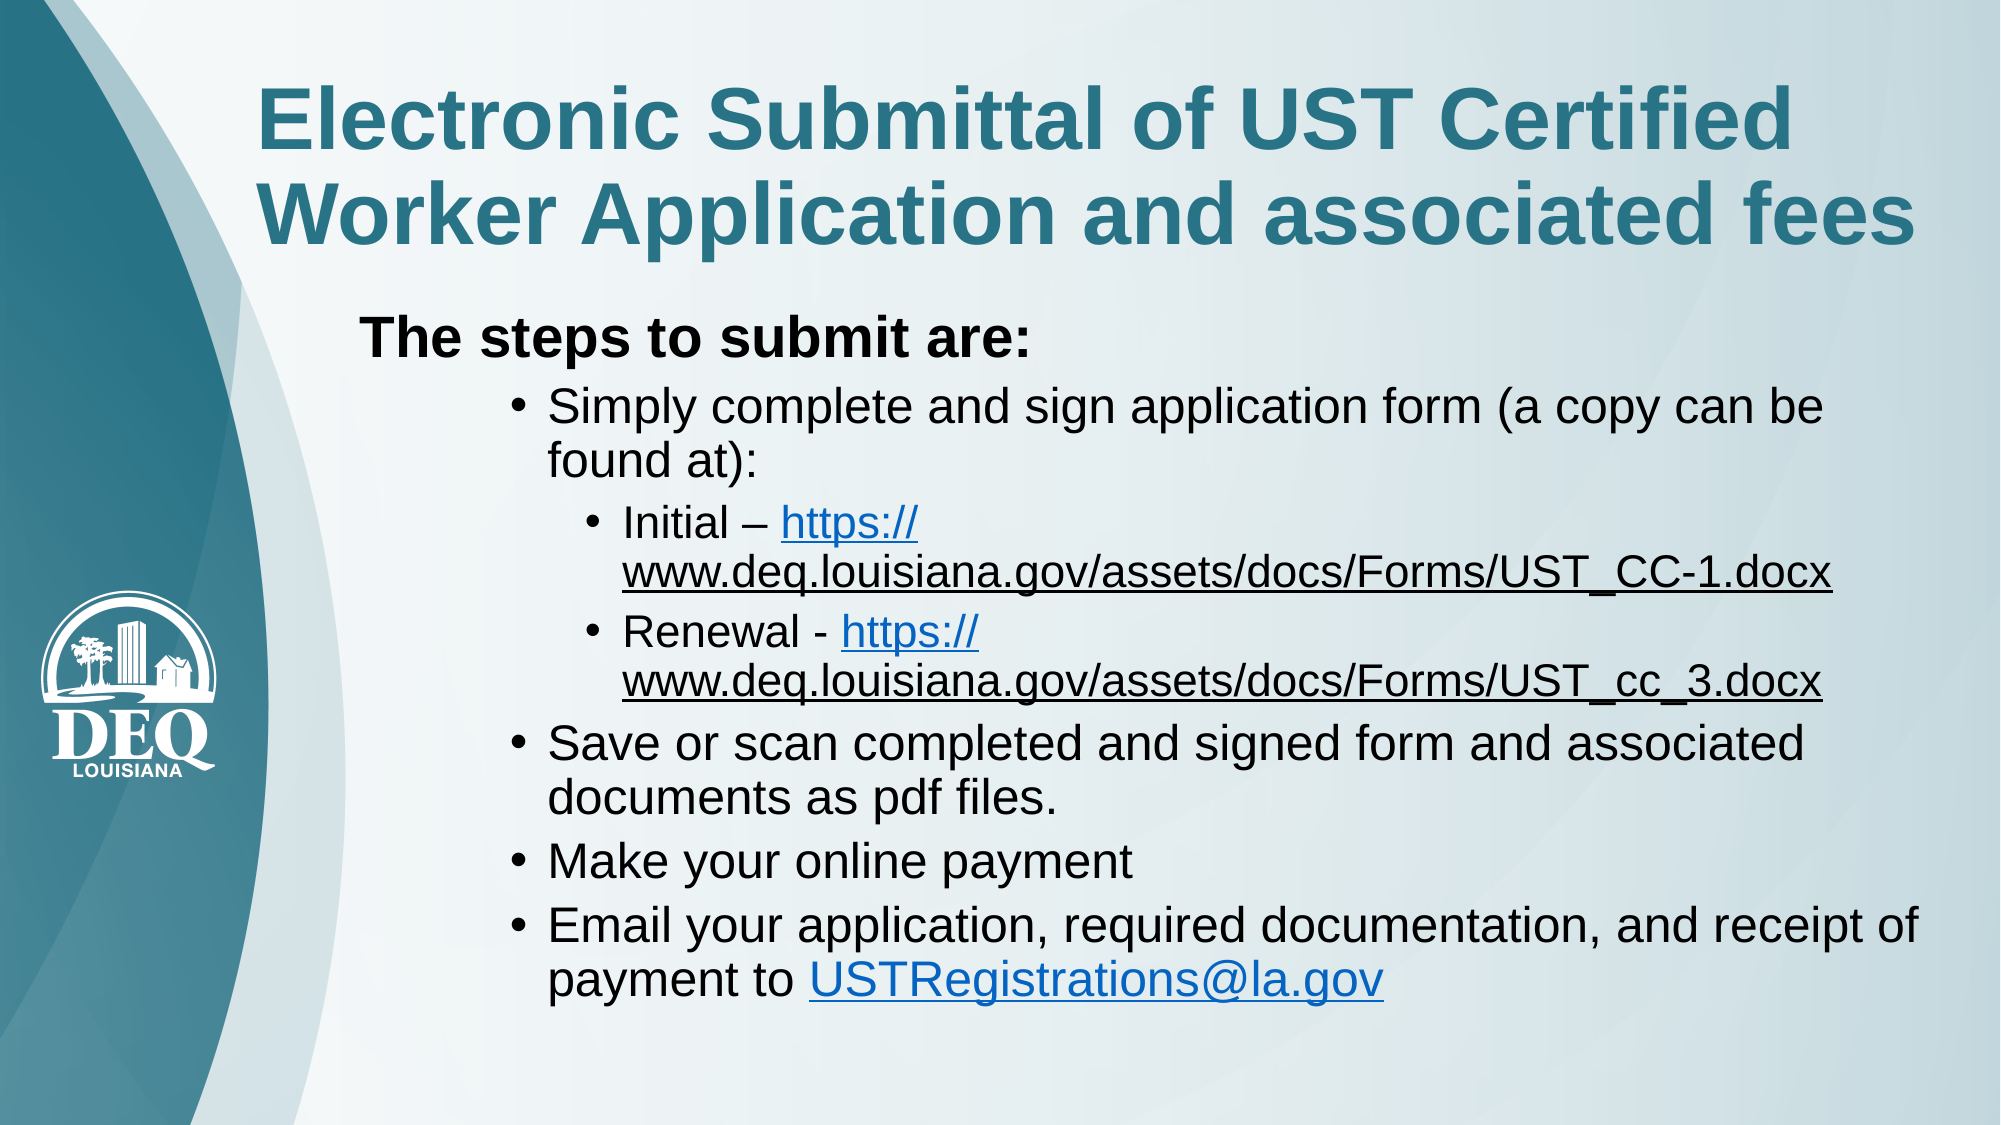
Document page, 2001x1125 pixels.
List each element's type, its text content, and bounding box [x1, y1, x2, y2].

title Electronic Submittal of UST Certified Worker Application and associated fees [241, 59, 1949, 278]
list The steps to submit are: Simply complete and sign application form (a copy can be found at): Initial – https://www.deq.louisiana.gov/assets/docs/Forms/UST_CC-1.docx Renewal - https://www.deq.louisiana.gov/assets/docs/Forms/UST_cc_3.docx Save or scan completed and signed form and associated documents as pdf files. Make your online payment Email your application, required documentation, and receipt of payment to USTRegistrations@la.gov [344, 299, 1949, 1081]
picture [0, 0, 2001, 1125]
